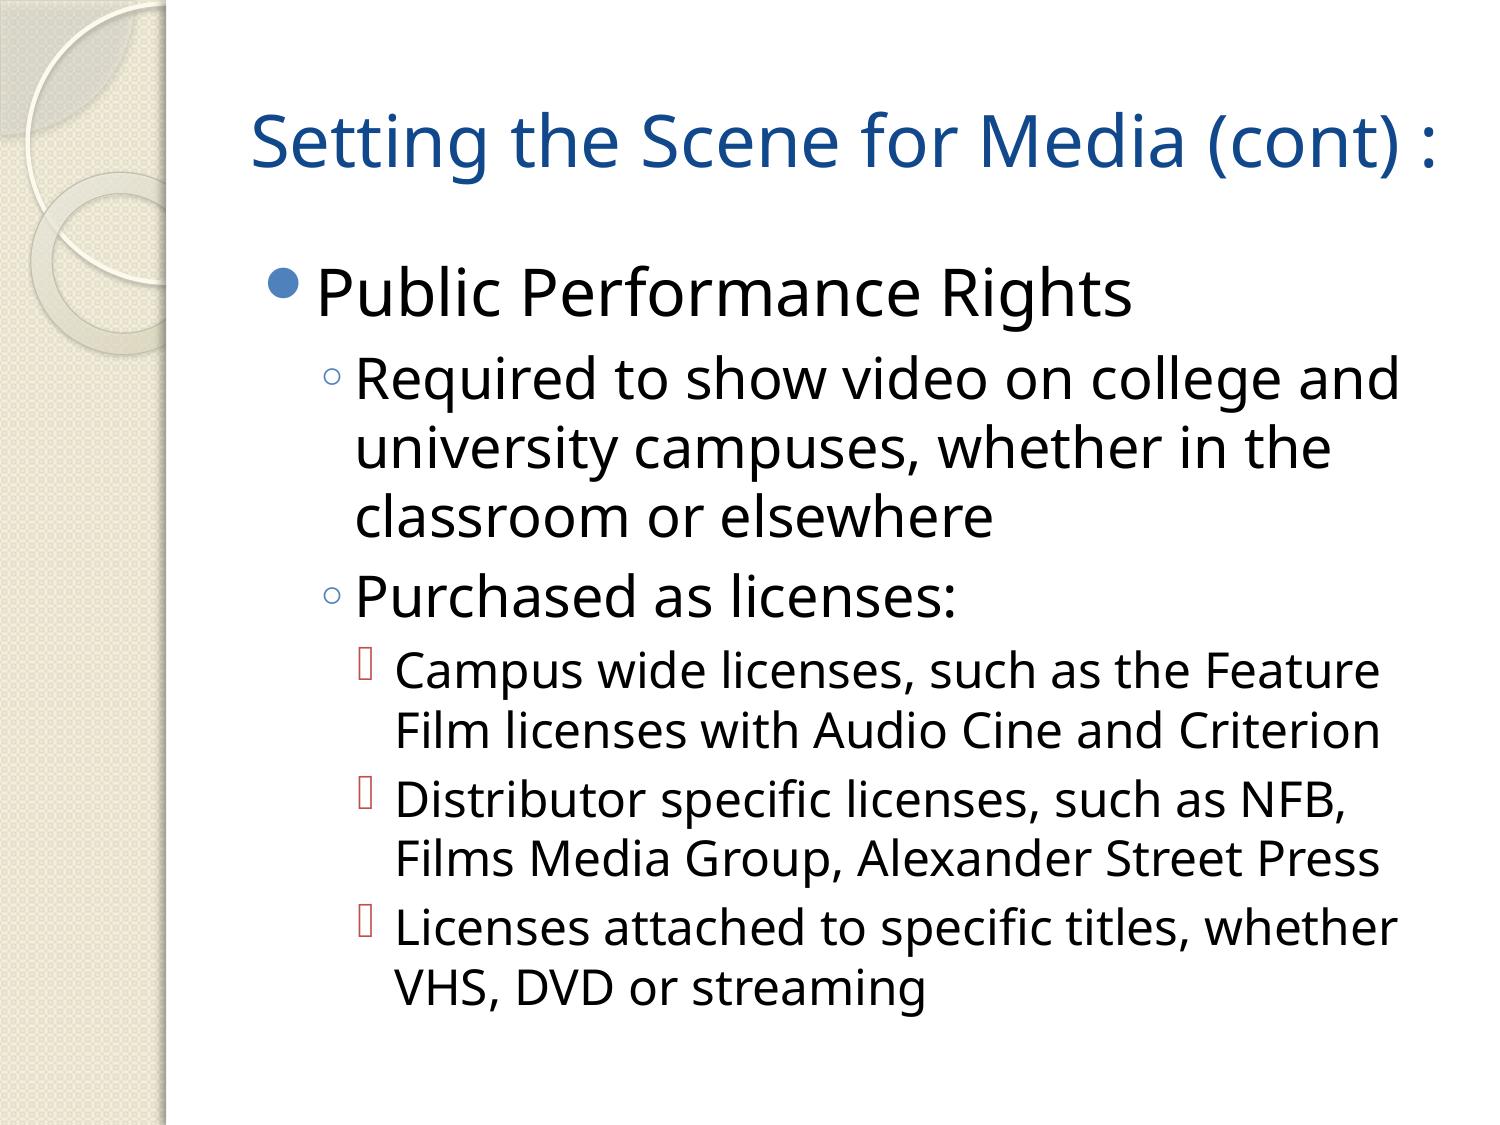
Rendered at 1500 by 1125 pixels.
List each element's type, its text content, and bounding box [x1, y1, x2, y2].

title Setting the Scene for Media (cont) : [235, 45, 1466, 233]
list Public Performance Rights Required to show video on college and university campuses, whether in the classroom or elsewhere Purchased as licenses: Campus wide licenses, such as the Feature Film licenses with Audio Cine and Criterion Distributor specific licenses, such as NFB, Films Media Group, Alexander Street Press Licenses attached to specific titles, whether VHS, DVD or streaming [235, 243, 1466, 1025]
